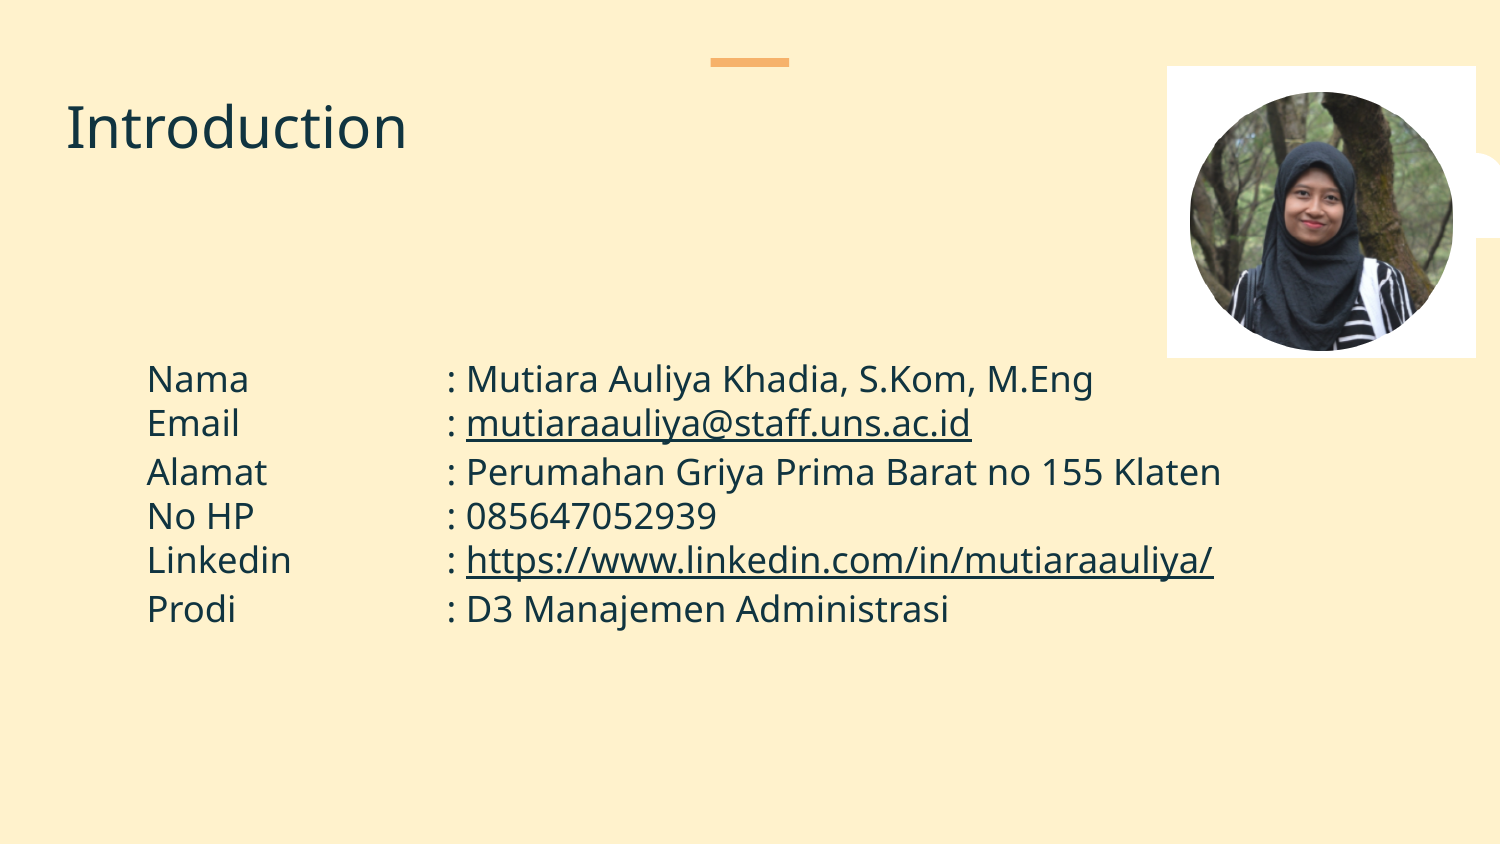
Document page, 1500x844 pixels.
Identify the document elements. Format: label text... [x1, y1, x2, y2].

list Nama : Mutiara Auliya Khadia, S.Kom, M.Eng Email : mutiaraauliya@staff.uns.ac.id Alamat : Perumahan Griya Prima Barat no 155 Klaten No HP : 085647052939 Linkedin : https://www.linkedin.com/in/mutiaraauliya/ Prodi : D3 Manajemen Administrasi [131, 340, 1369, 697]
title Introduction [51, 74, 469, 170]
text_box [710, 58, 790, 67]
picture [1167, 66, 1476, 359]
